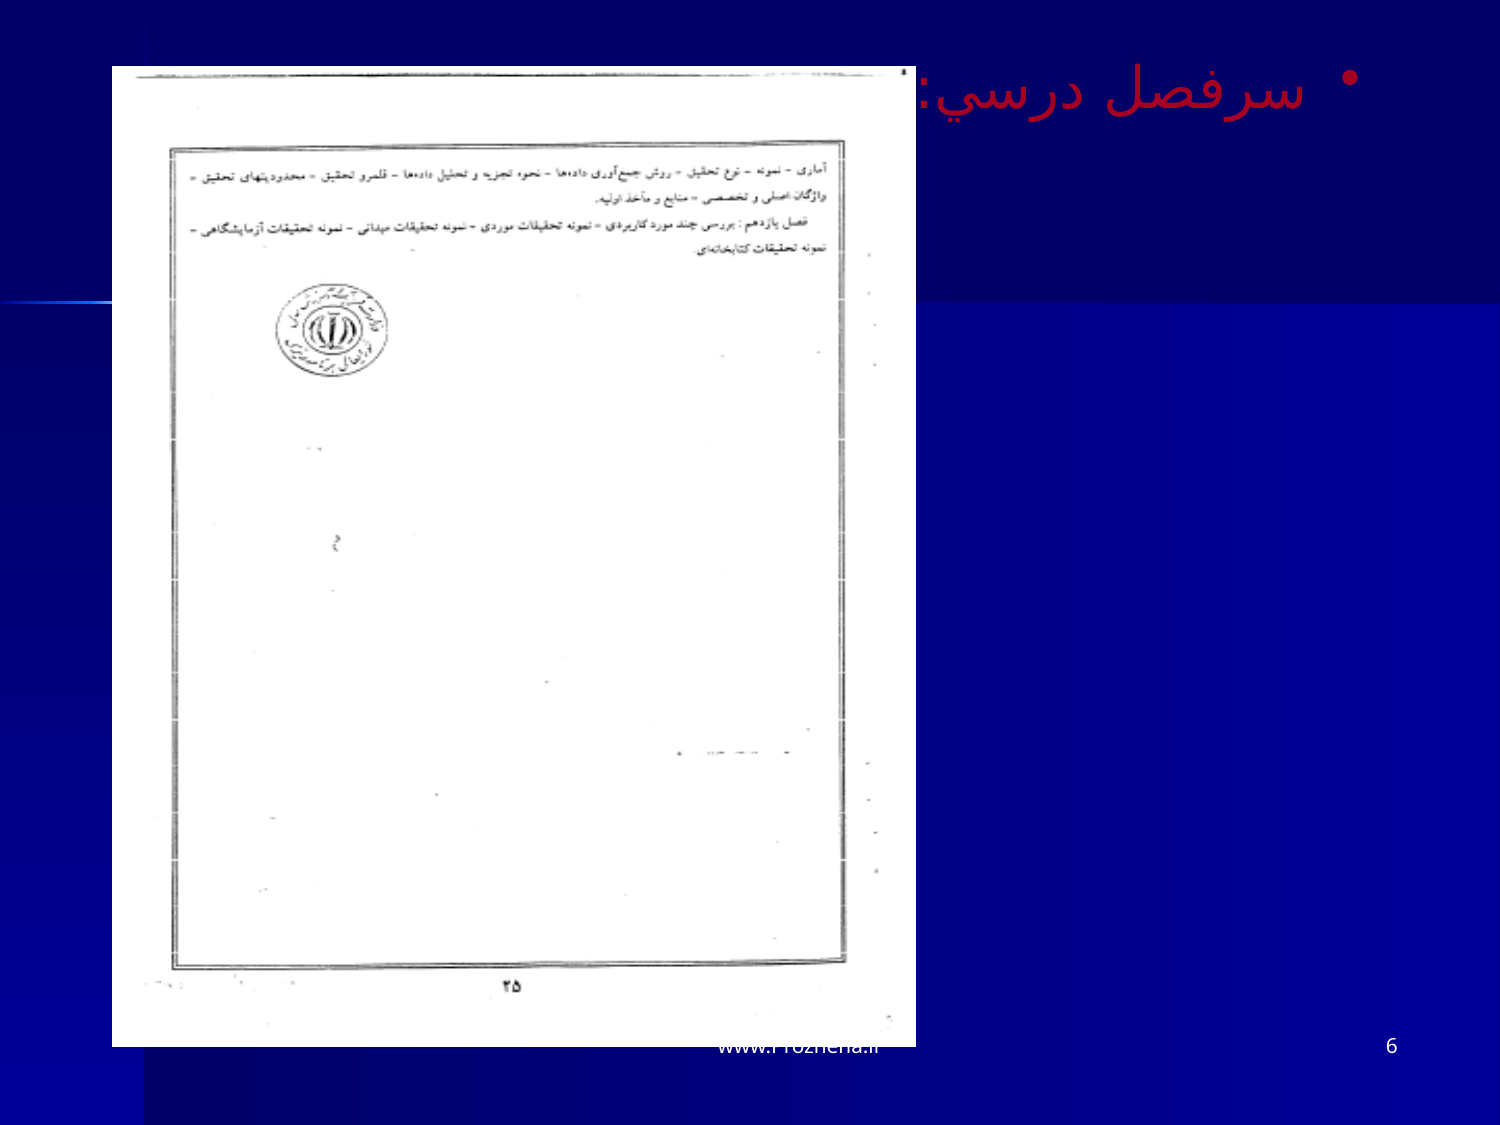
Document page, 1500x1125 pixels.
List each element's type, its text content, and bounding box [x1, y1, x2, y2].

text_box سرفصل درسي: [152, 42, 1376, 128]
picture [112, 66, 916, 1047]
slide_number 6 [1100, 1025, 1413, 1100]
footer www.Prozheha.ir [562, 1025, 1038, 1100]
